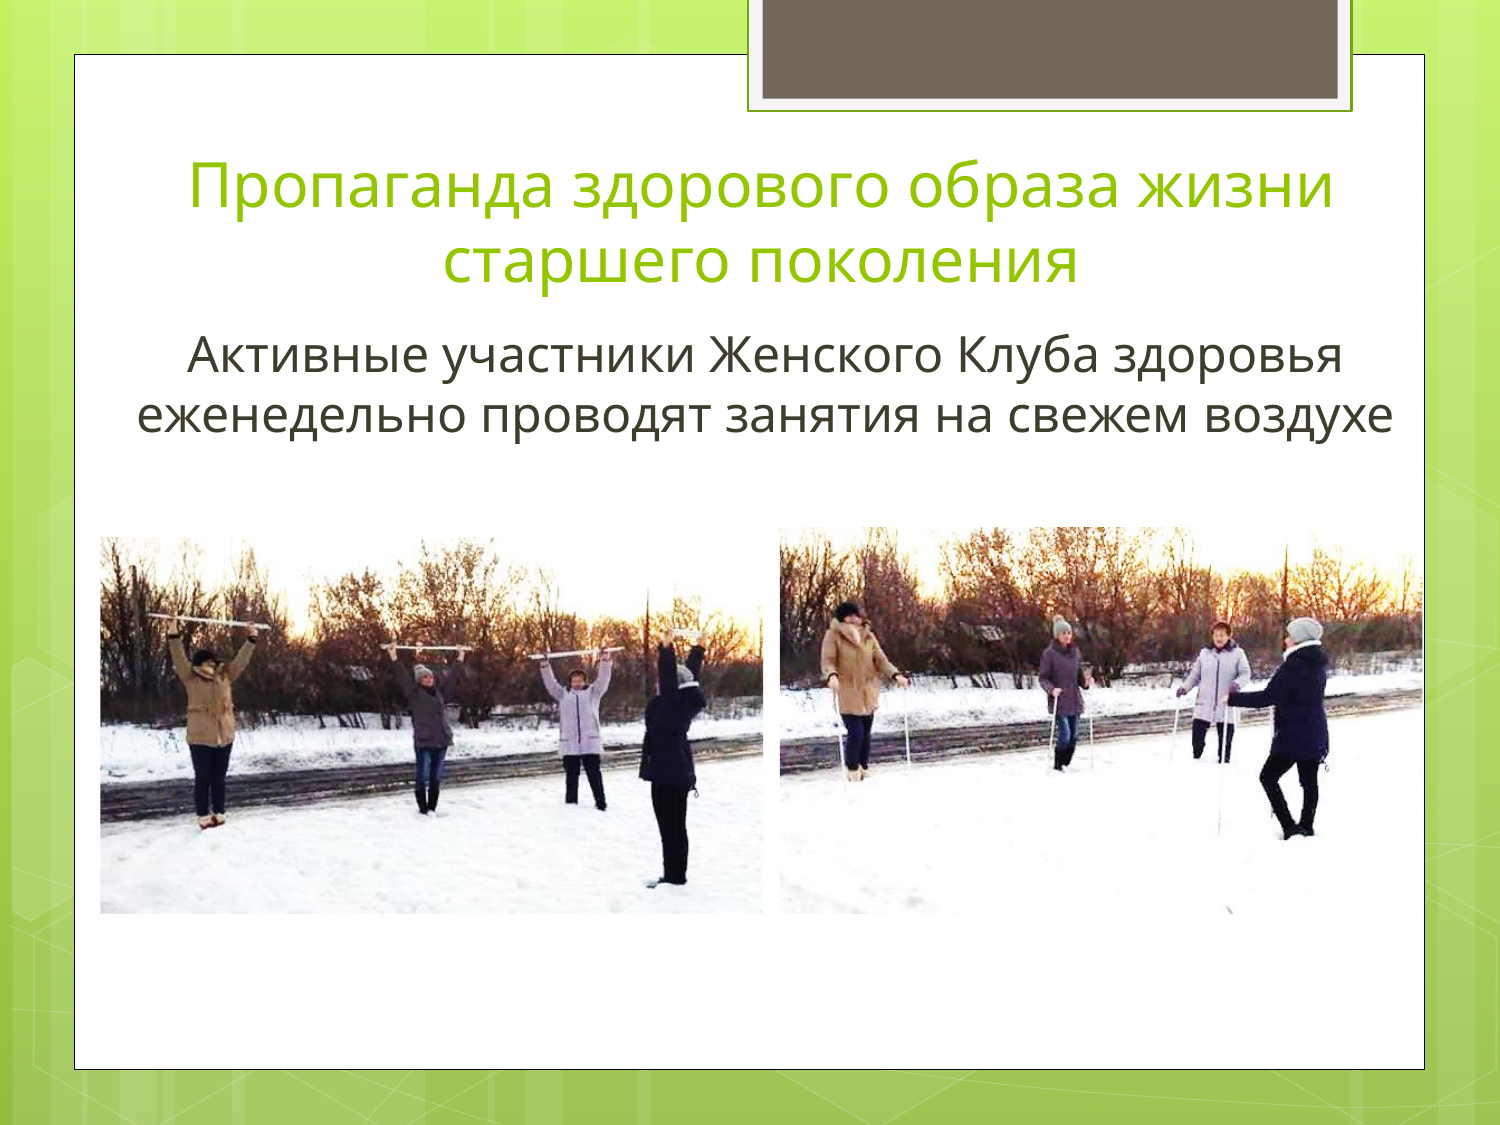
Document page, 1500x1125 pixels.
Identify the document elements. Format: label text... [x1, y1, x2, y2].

picture [100, 537, 764, 915]
title Пропаганда здорового образа жизни старшего поколения [112, 137, 1412, 303]
picture [779, 527, 1423, 915]
list Активные участники Женского Клуба здоровья еженедельно проводят занятия на свежем воздухе [98, 314, 1422, 891]
